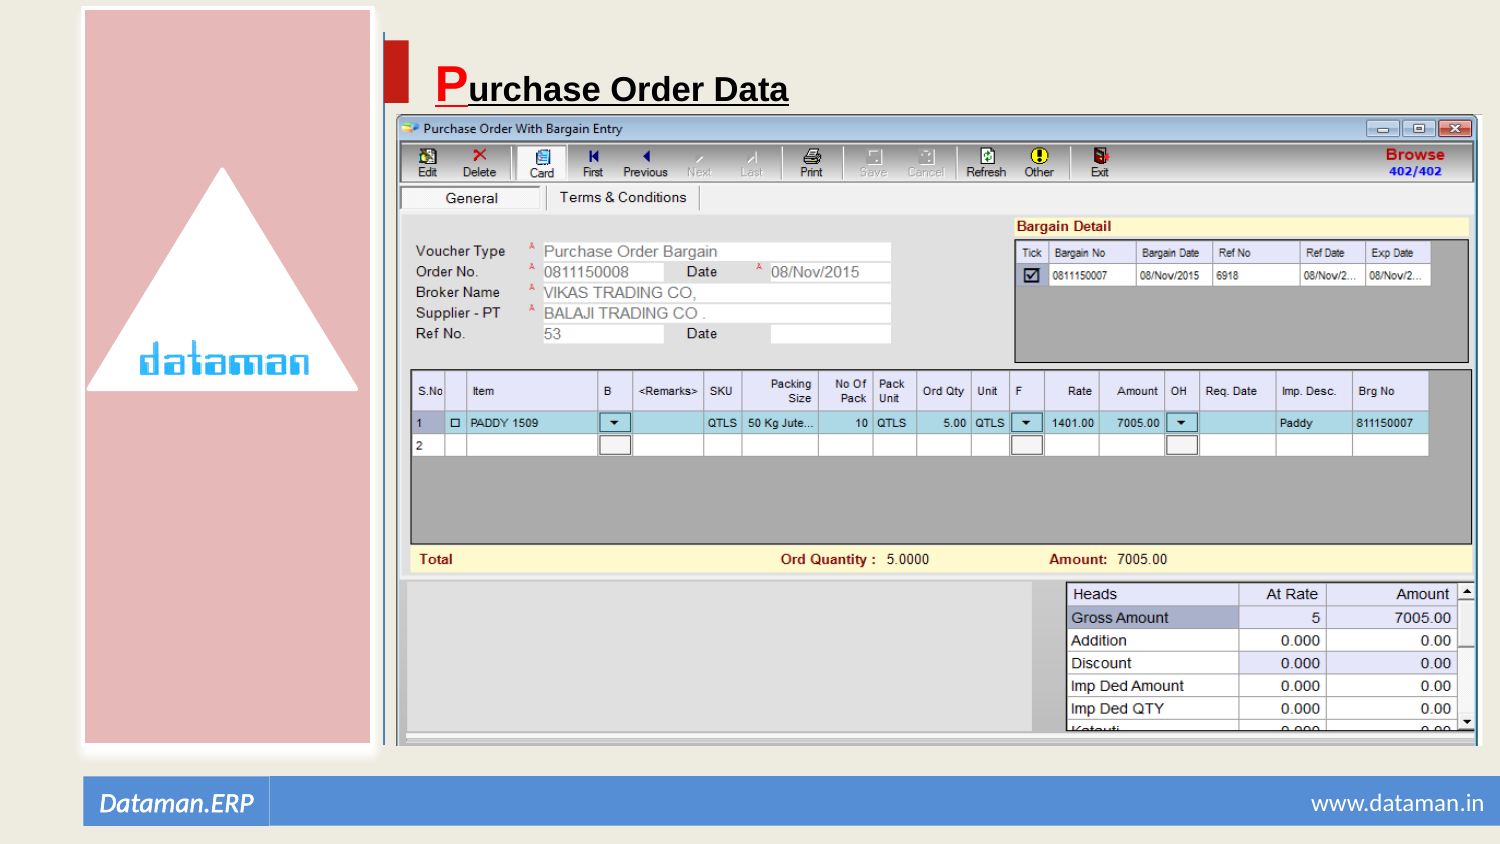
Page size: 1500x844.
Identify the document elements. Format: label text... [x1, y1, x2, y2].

footer www.dataman.in [272, 776, 1500, 826]
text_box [83, 7, 373, 746]
text_box Dataman.ERP [81, 774, 272, 828]
picture [395, 114, 1483, 746]
text_box [388, 38, 411, 105]
text_box Purchase Order Data [419, 43, 1412, 113]
